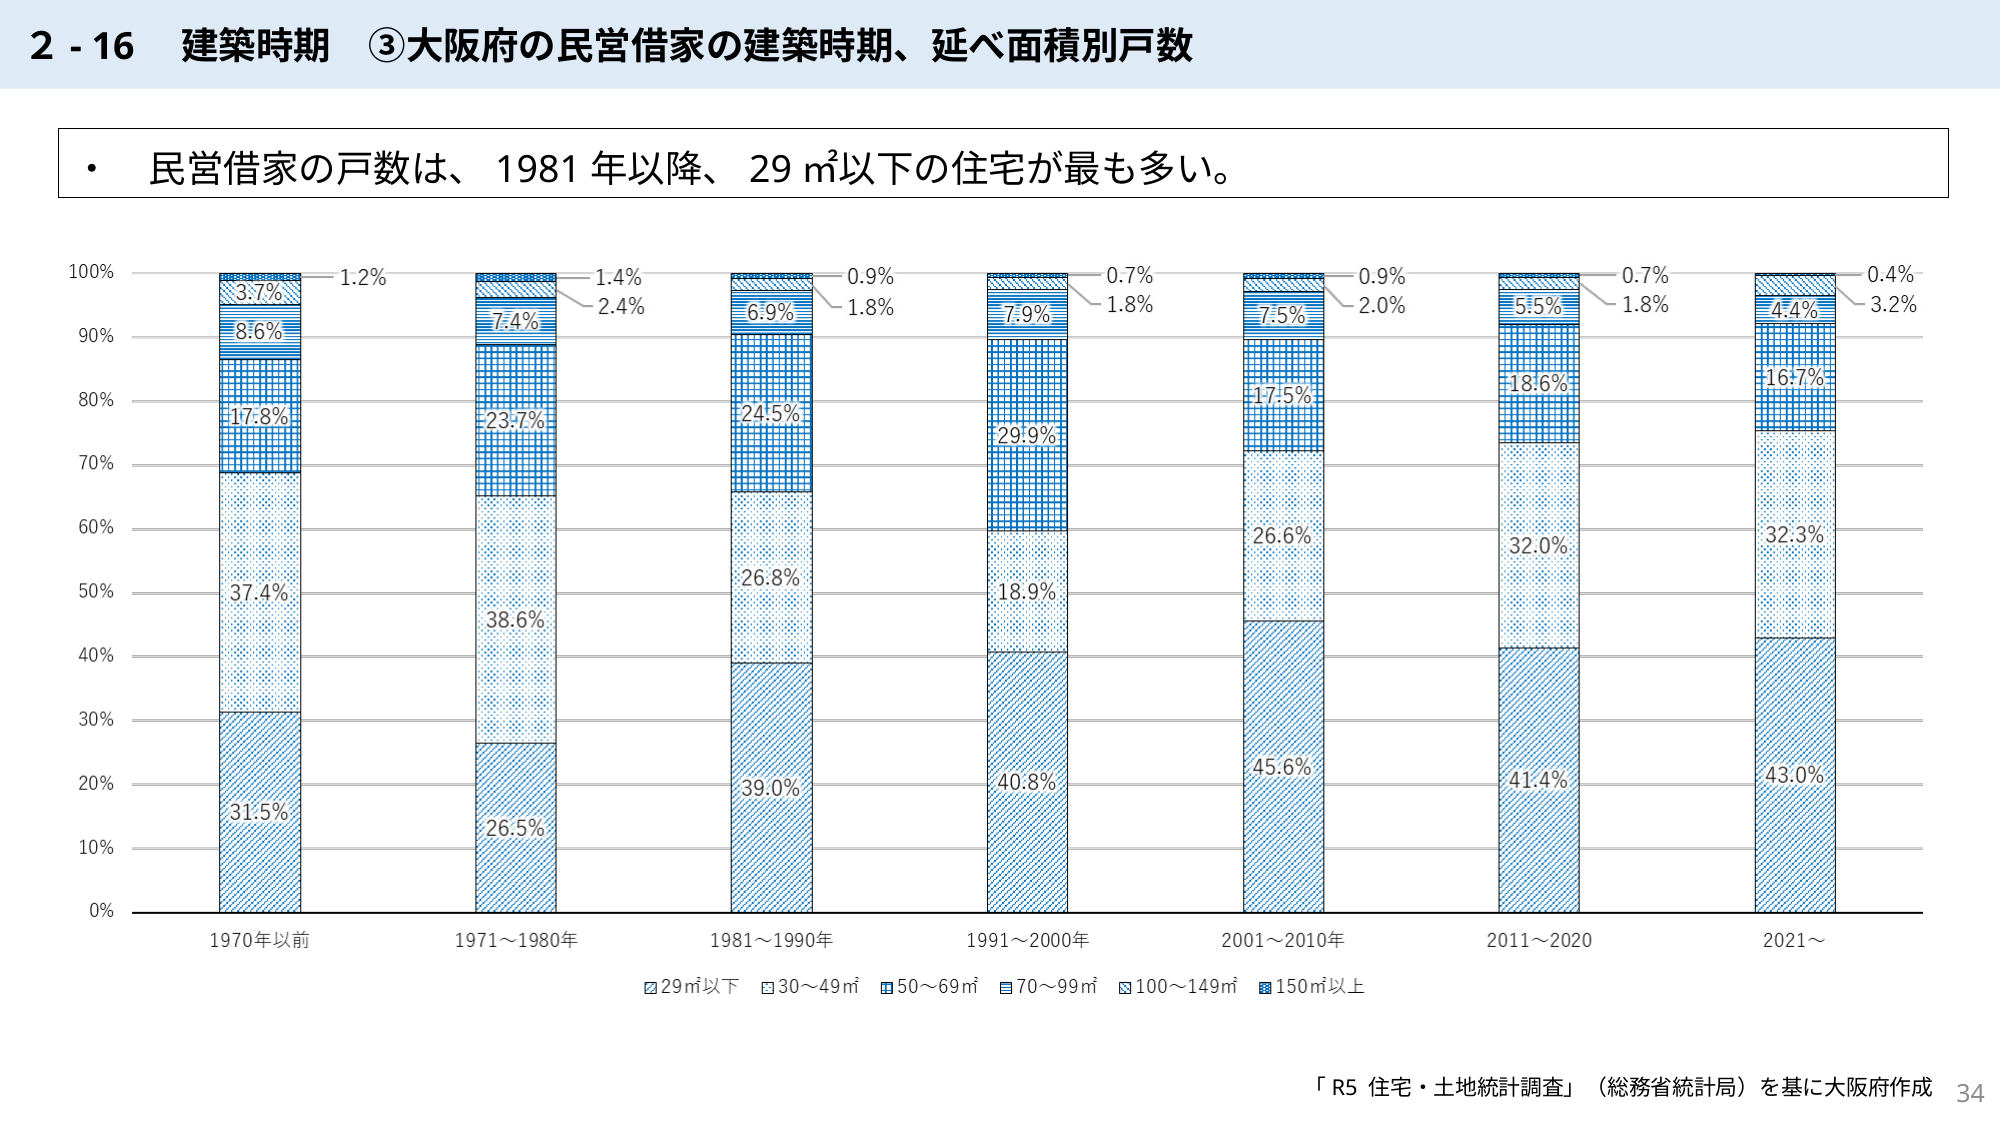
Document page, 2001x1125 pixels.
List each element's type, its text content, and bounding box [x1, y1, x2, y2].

slide_number 34 [1550, 1064, 2000, 1124]
text_box 「R5 住宅・土地統計調査」（総務省統計局）を基に大阪府作成 [1189, 1066, 1550, 1108]
text_box ２- 16 建築時期 ③大阪府の民営借家の建築時期、延べ面積別戸数 [0, 0, 2000, 89]
text_box ・ 民営借家の戸数は、1981年以降、29㎡以下の住宅が最も多い。 [58, 128, 1949, 198]
picture [54, 250, 1946, 1019]
